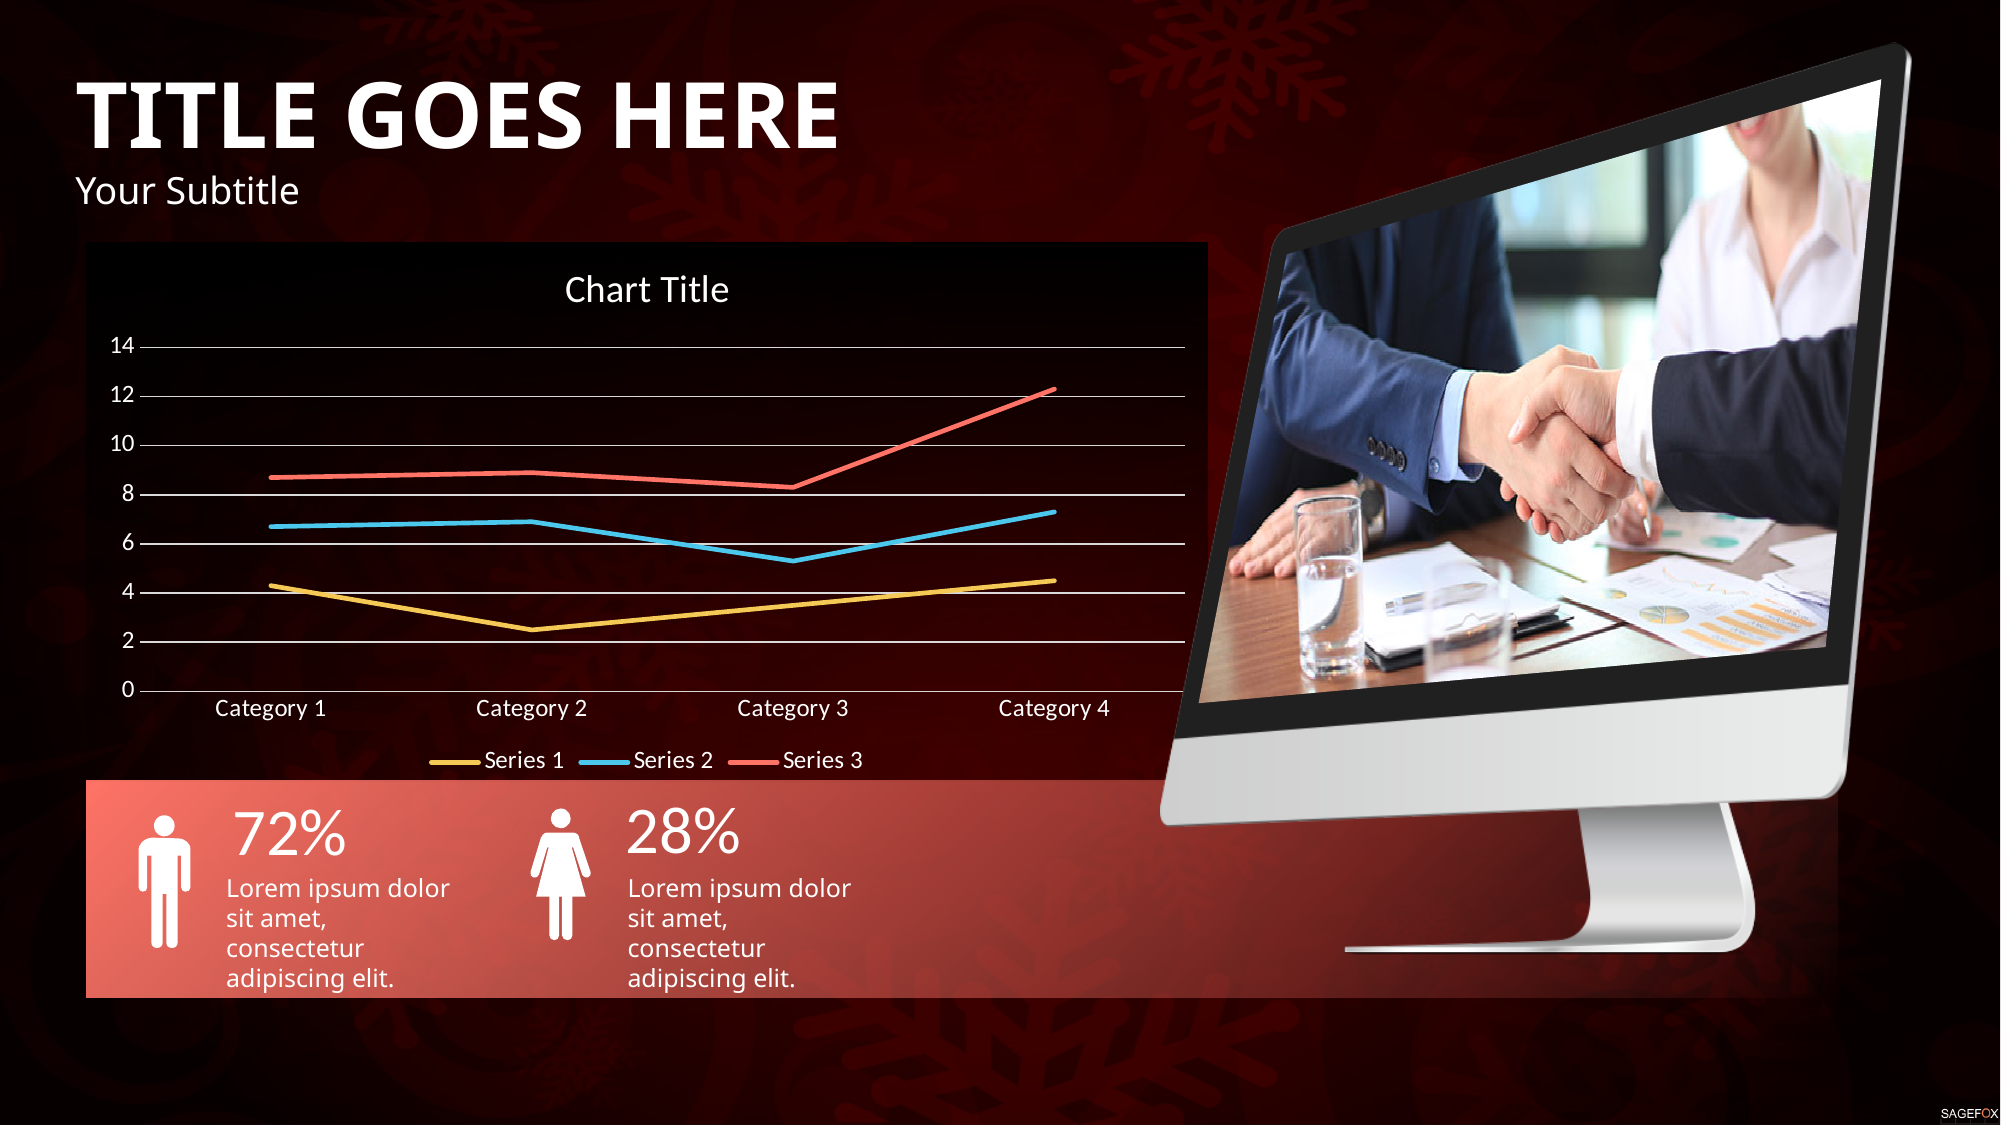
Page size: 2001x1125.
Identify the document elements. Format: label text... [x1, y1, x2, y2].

picture [0, 0, 2001, 1125]
text_box [86, 782, 211, 998]
text_box [762, 782, 1160, 998]
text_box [138, 815, 191, 948]
text_box 28% [605, 782, 762, 875]
chart [86, 242, 1160, 782]
text_box [369, 782, 612, 998]
text_box TITLE GOES HERE Your Subtitle [60, 49, 1036, 220]
text_box 72% [211, 782, 369, 865]
text_box Lorem ipsum dolor sit amet, consectetur adipiscing elit. [211, 865, 468, 1000]
text_box Lorem ipsum dolor sit amet, consectetur adipiscing elit. [612, 865, 869, 1000]
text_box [529, 808, 592, 941]
